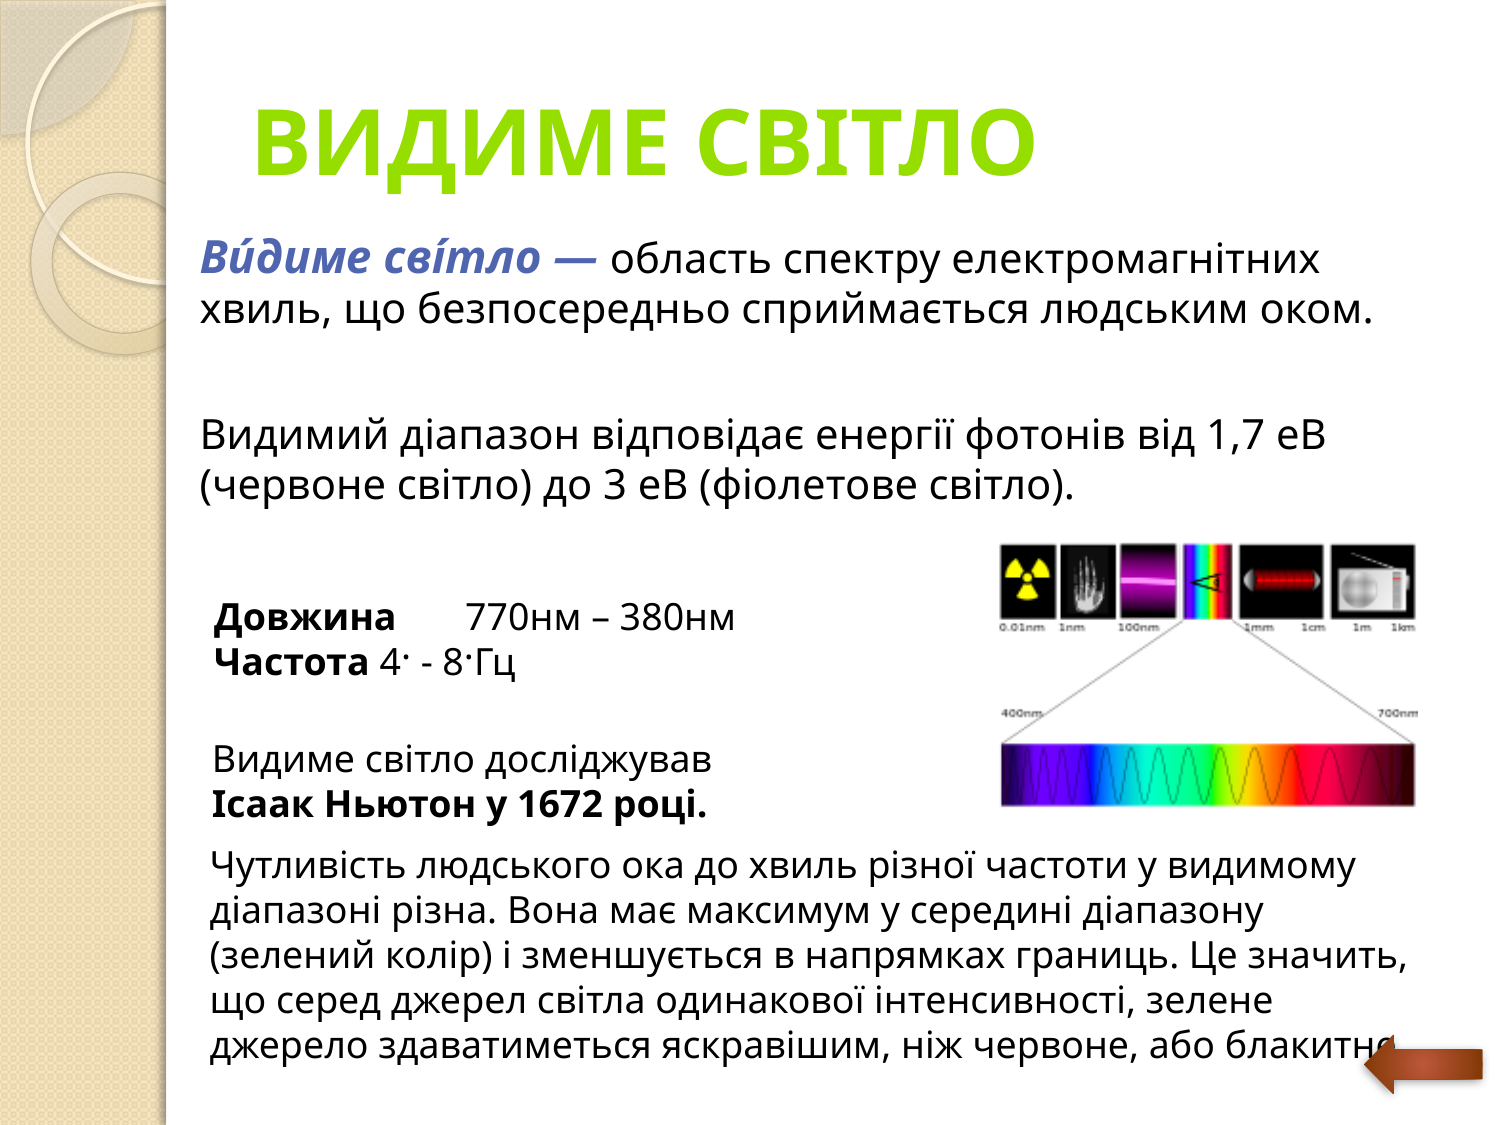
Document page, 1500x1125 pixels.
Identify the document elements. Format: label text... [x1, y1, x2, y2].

text_box Видиме світло досліджував Ісаак Ньютон у 1672 році. [197, 728, 741, 833]
title Видиме світло [235, 45, 1466, 233]
picture [997, 514, 1418, 811]
list Ви́диме сві́тло — область спектру електромагнітних хвиль, що безпосередньо сприймається людським оком. Видимий діапазон відповідає енергії фотонів від 1,7 еВ (червоне світло) до 3 еВ (фіолетове світло). [171, 219, 1402, 1008]
text_box [1364, 1034, 1483, 1094]
text_box Чутливість людського ока до хвиль різної частоти у видимому діапазоні різна. Вона має максимум у середині діапазону (зелений колір) і зменшується в напрямках границь. Це значить, що серед джерел світла одинакової інтенсивності, зелене джерело здаватиметься яскравішим, ніж червоне, або блакитне. [194, 834, 1447, 1074]
